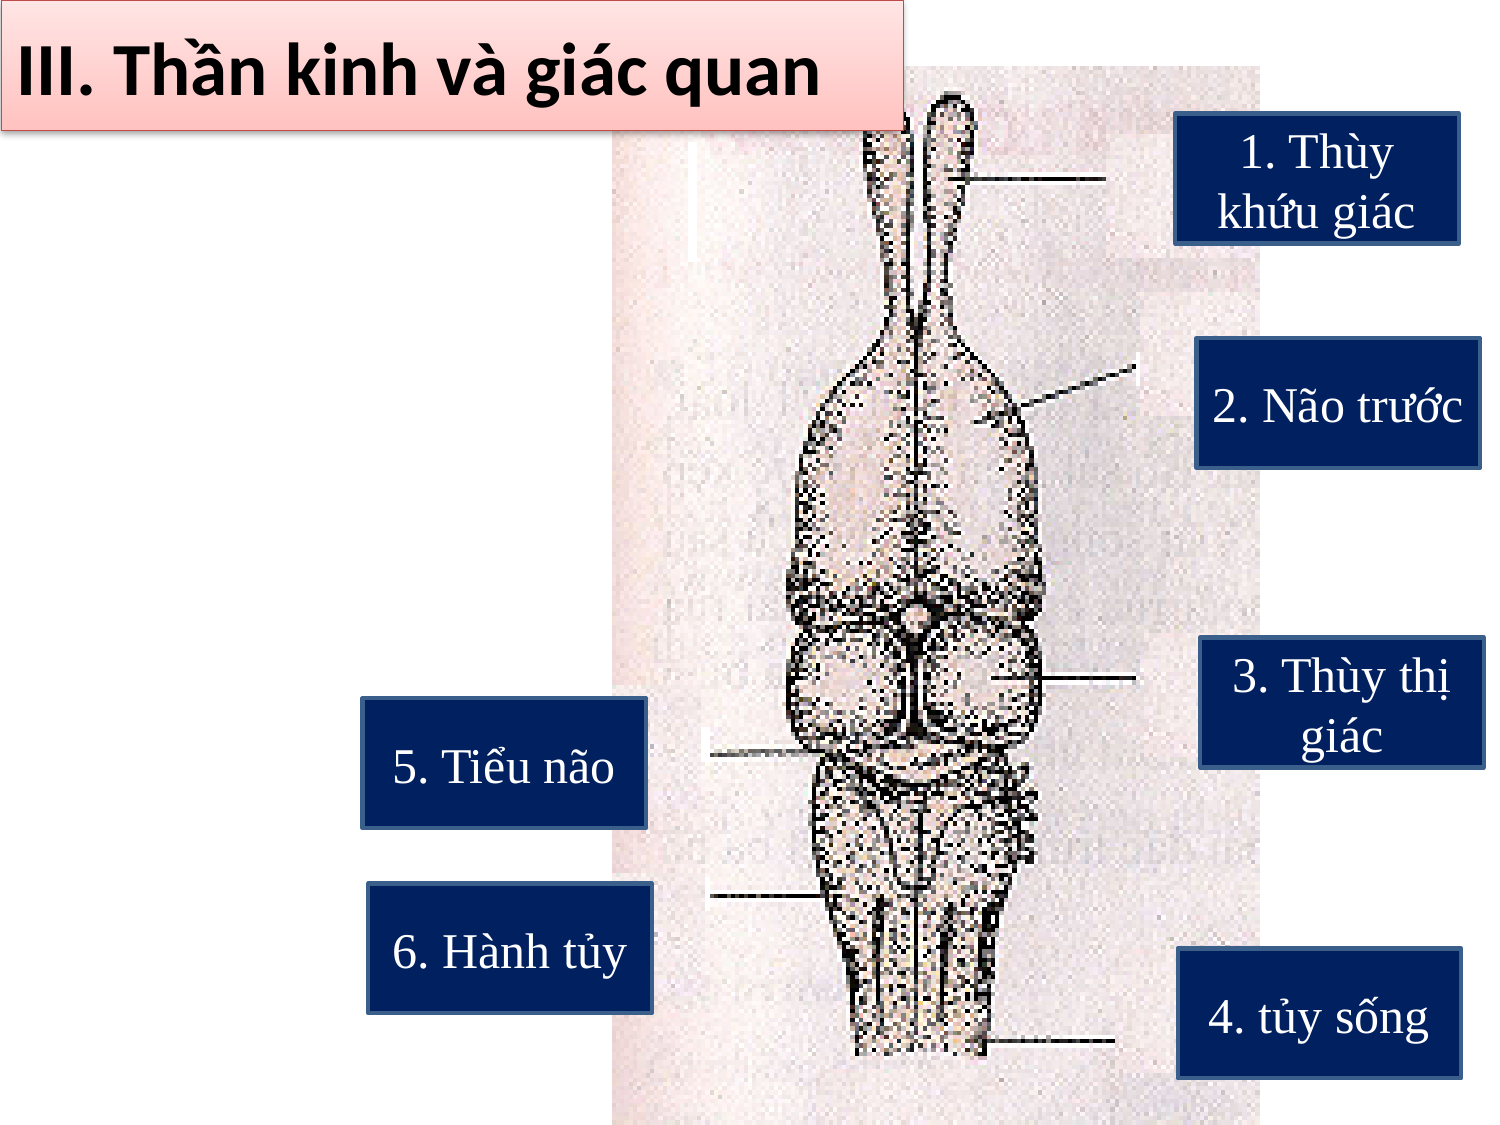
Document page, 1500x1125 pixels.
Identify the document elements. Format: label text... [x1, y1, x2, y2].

text_box 4. tủy sống [1264, 946, 1463, 1080]
text_box III. Thần kinh và giác quan [1, 0, 904, 131]
text_box 3. Thùy thị giác [1264, 635, 1486, 770]
text_box 2. Não trước [1264, 336, 1482, 470]
text_box 1. Thùy khứu giác [1264, 111, 1461, 246]
picture [612, 66, 1260, 1125]
text_box 5. Tiểu não [360, 696, 607, 830]
text_box 6. Hành tủy [366, 881, 607, 1015]
